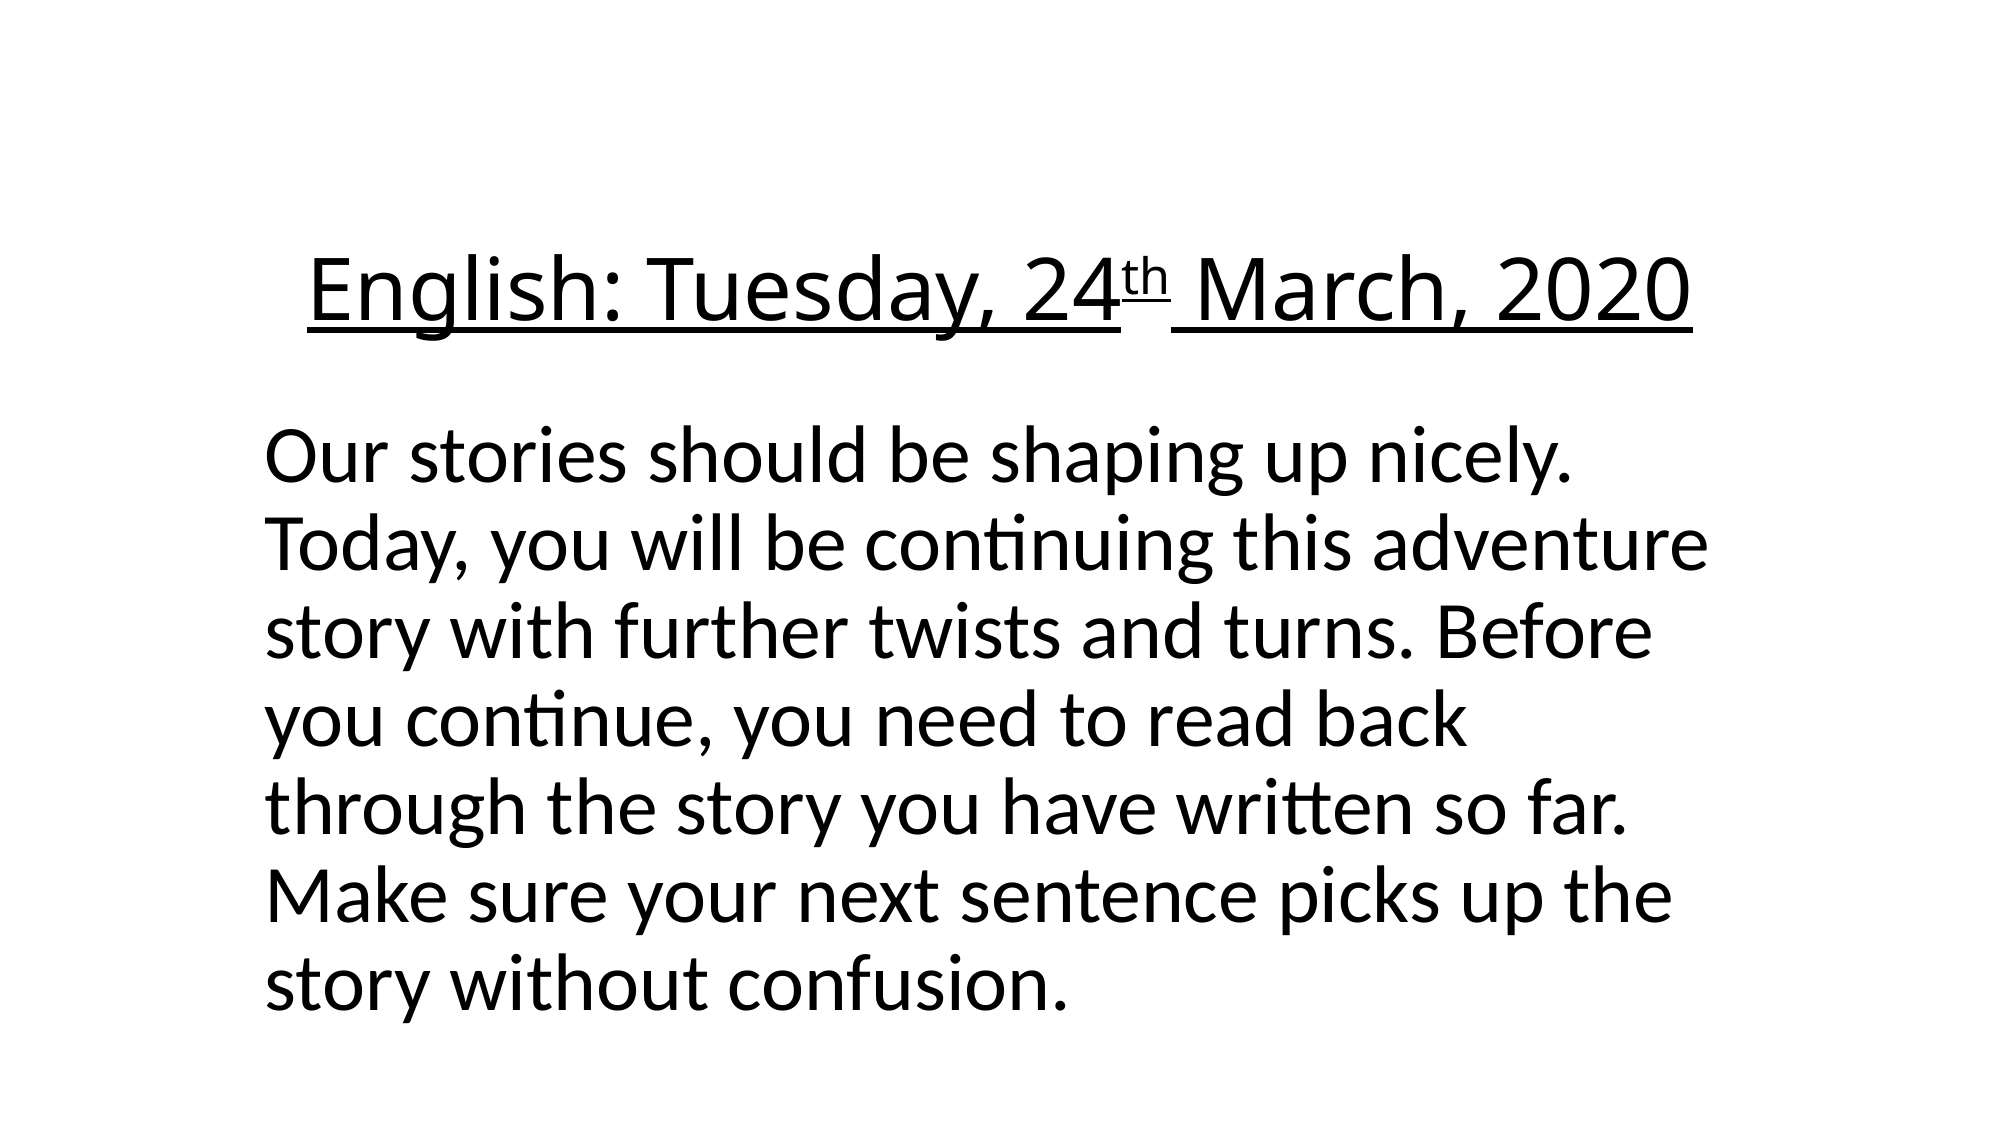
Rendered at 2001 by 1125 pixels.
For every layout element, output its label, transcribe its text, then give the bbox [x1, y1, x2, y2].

title English: Tuesday, 24th March, 2020 [249, 184, 1750, 347]
subtitle Our stories should be shaping up nicely. Today, you will be continuing this adventure story with further twists and turns. Before you continue, you need to read back through the story you have written so far. Make sure your next sentence picks up the story without confusion. [249, 404, 1750, 1046]
